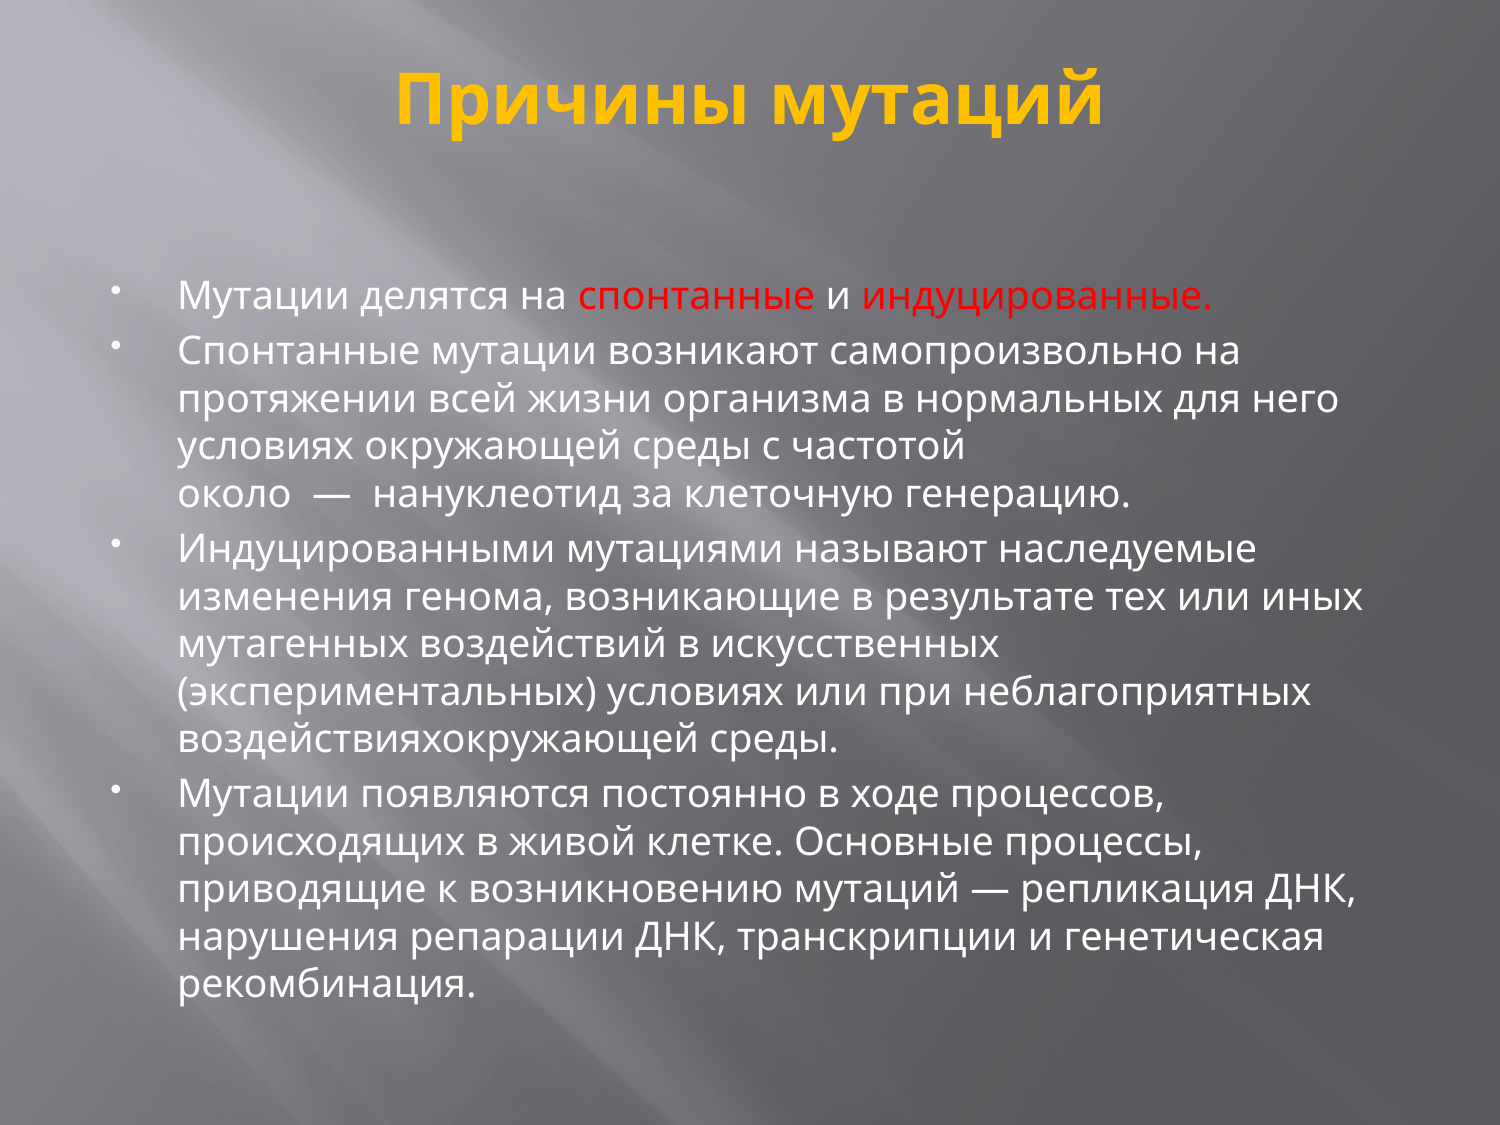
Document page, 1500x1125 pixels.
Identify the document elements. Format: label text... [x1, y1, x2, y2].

title Причины мутаций [75, 45, 1425, 233]
list Мутации делятся на спонтанные и индуцированные. Спонтанные мутации возникают самопроизвольно на протяжении всей жизни организма в нормальных для него условиях окружающей среды с частотой около — нануклеотид за клеточную генерацию. Индуцированными мутациями называют наследуемые изменения генома, возникающие в результате тех или иных мутагенных воздействий в искусственных (экспериментальных) условиях или при неблагоприятных воздействияхокружающей среды. Мутации появляются постоянно в ходе процессов, происходящих в живой клетке. Основные процессы, приводящие к возникновению мутаций — репликация ДНК, нарушения репарации ДНК, транскрипции и генетическая рекомбинация. [75, 262, 1425, 1035]
